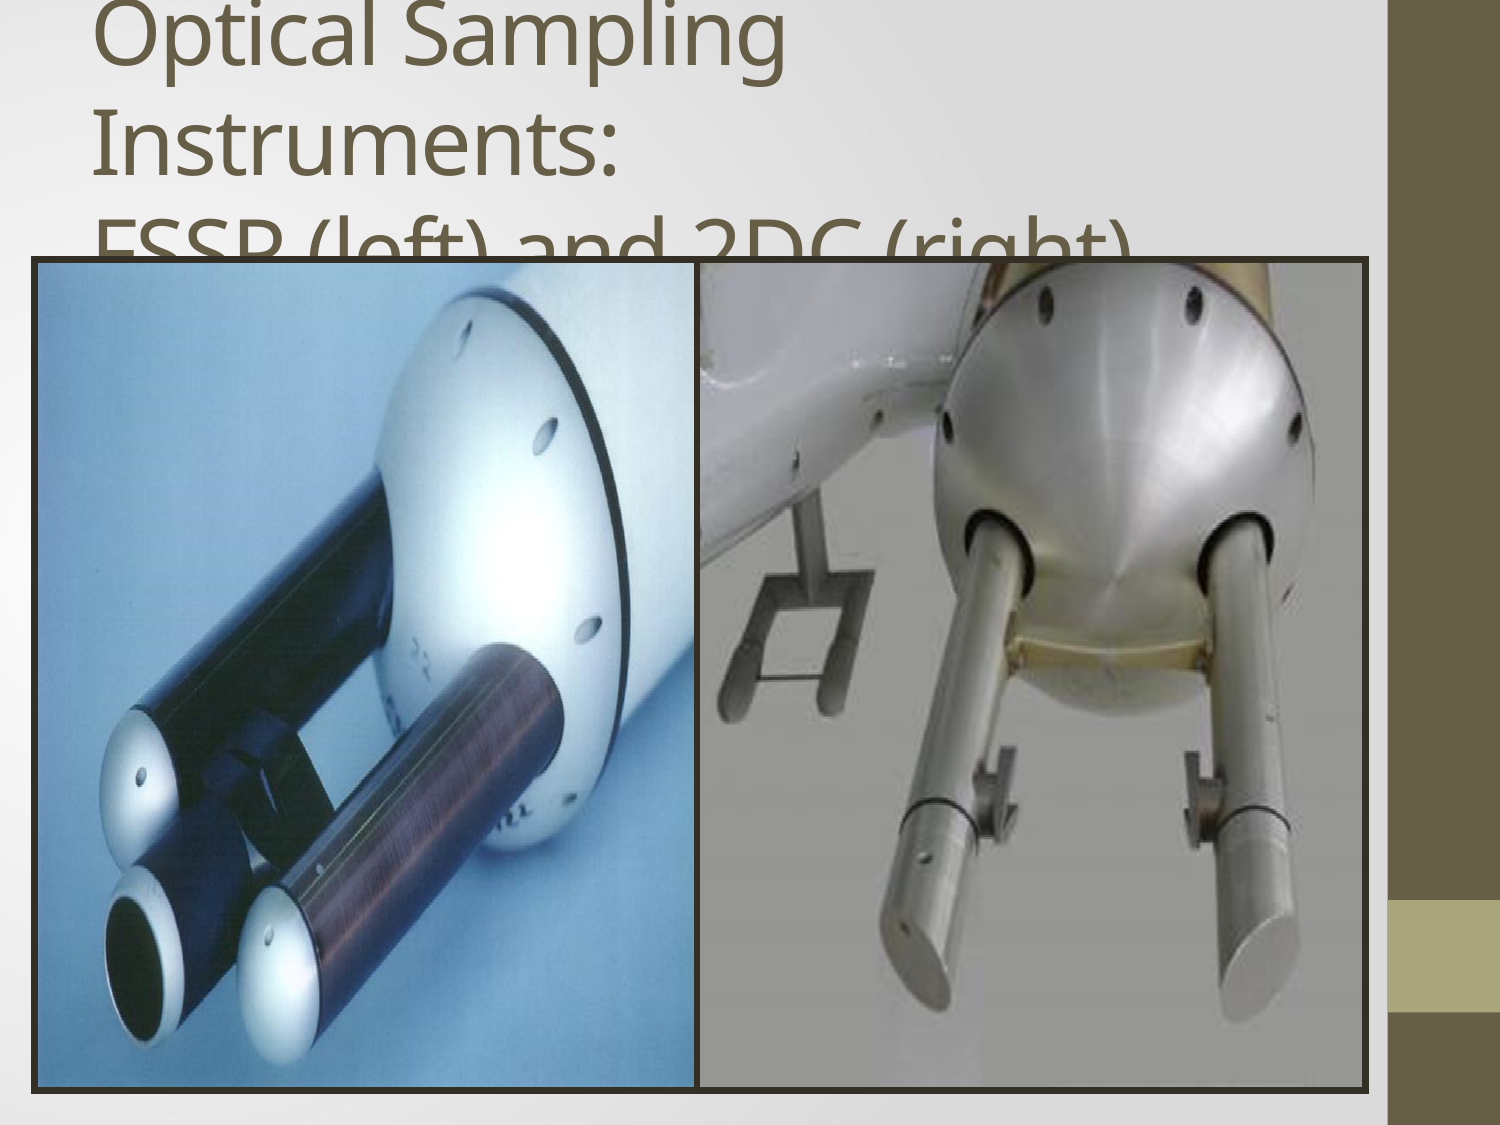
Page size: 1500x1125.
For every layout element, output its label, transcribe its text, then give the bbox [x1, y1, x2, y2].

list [36, 261, 697, 1088]
picture [699, 261, 1363, 1088]
title Optical Sampling Instruments: FSSP (left) and 2DC (right) [75, 45, 1325, 233]
